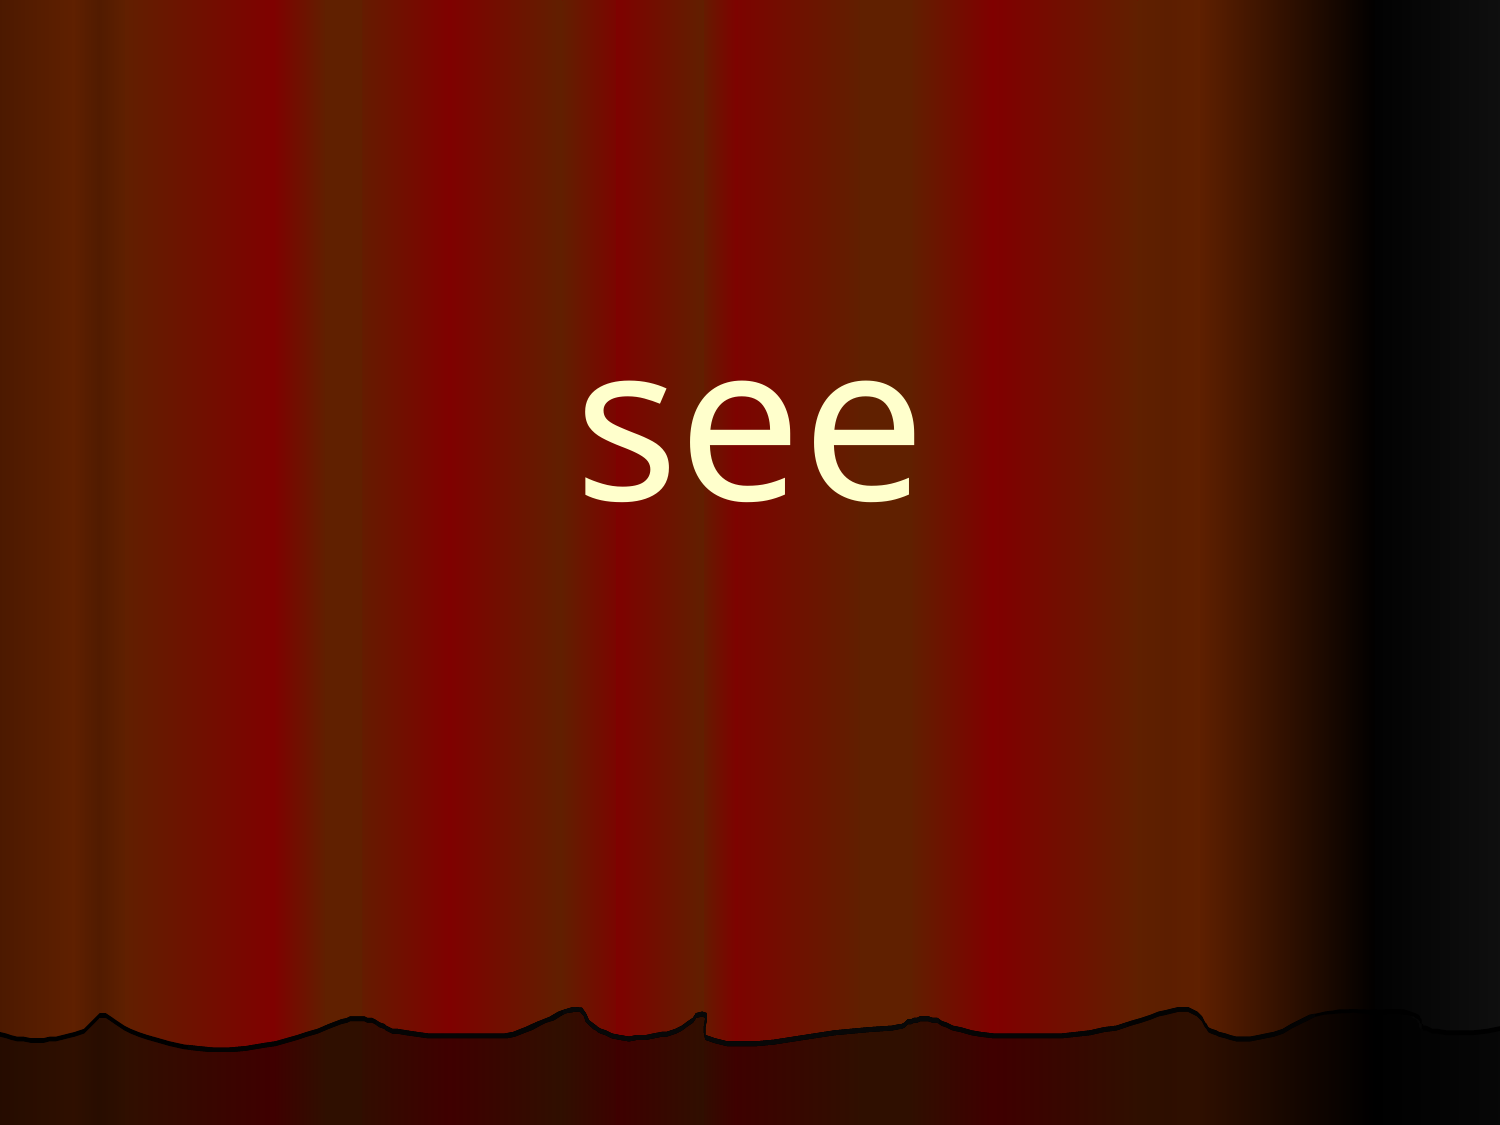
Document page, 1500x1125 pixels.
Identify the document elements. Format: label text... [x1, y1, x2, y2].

title see [112, 262, 1388, 563]
